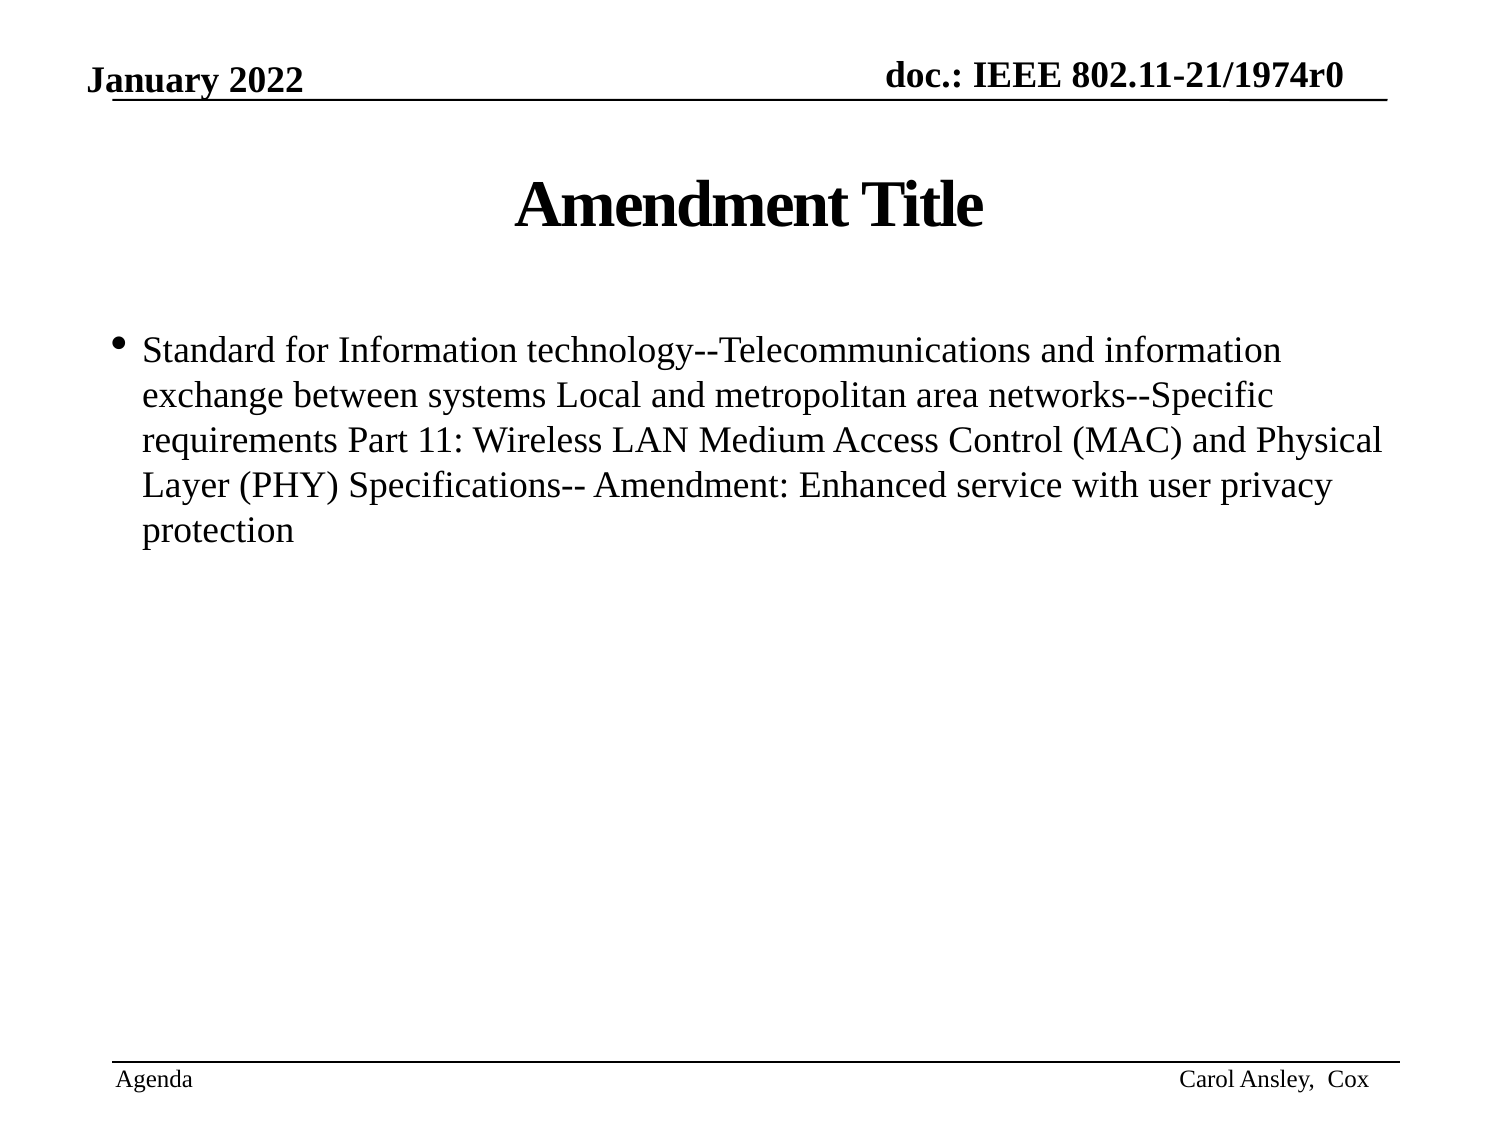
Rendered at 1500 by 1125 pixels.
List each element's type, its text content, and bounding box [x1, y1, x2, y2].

text_box Standard for Information technology--Telecommunications and information exchange between systems Local and metropolitan area networks--Specific requirements Part 11: Wireless LAN Medium Access Control (MAC) and Physical Layer (PHY) Specifications-- Amendment: Enhanced service with user privacy protection [112, 324, 1388, 550]
text_box Amendment Title [112, 159, 1388, 240]
